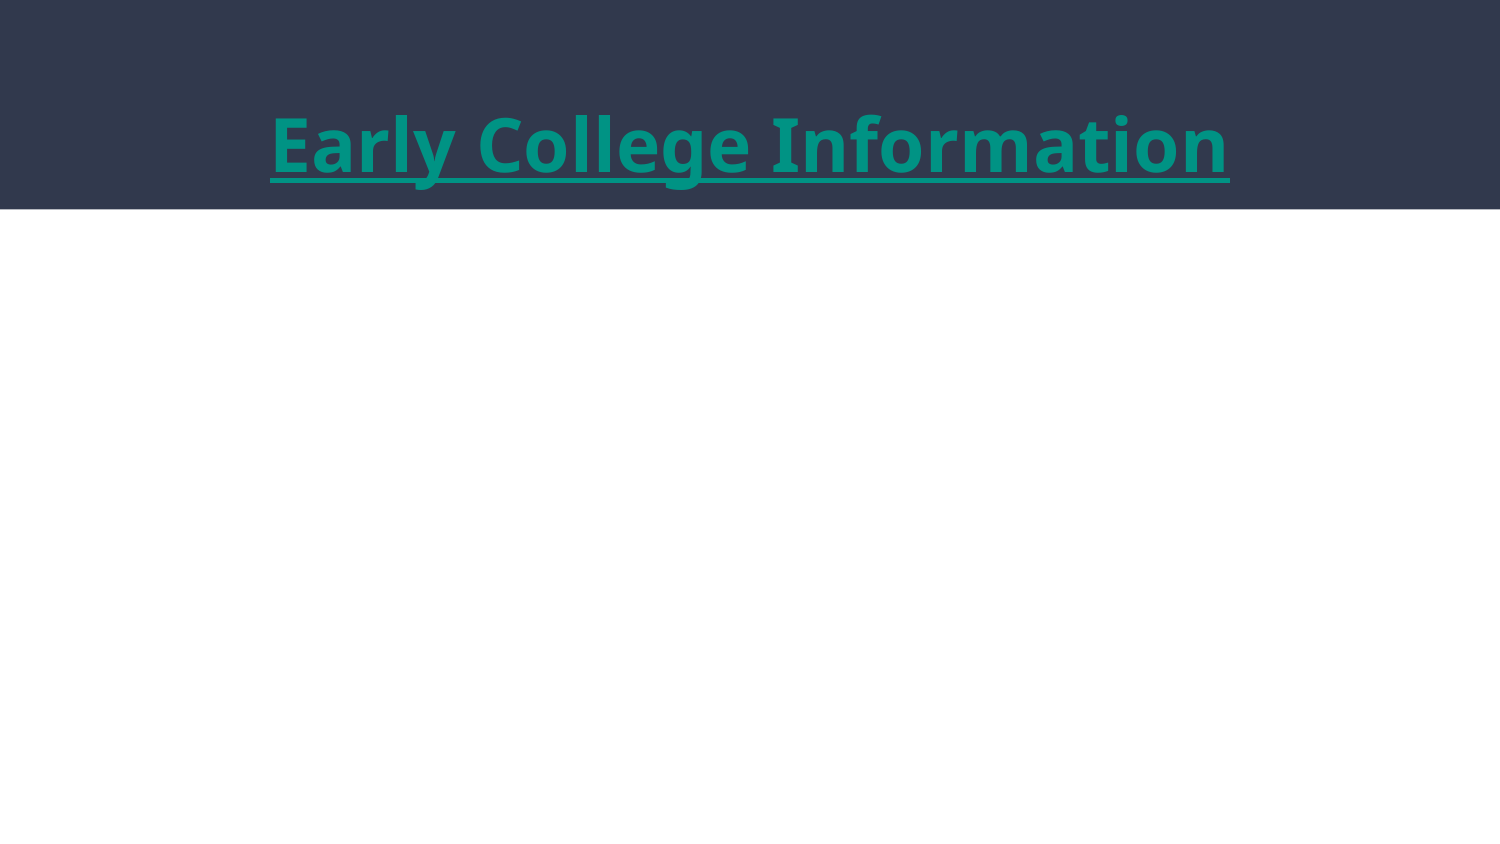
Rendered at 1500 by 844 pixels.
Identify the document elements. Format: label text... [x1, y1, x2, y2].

title Early College Information [51, 82, 1449, 185]
